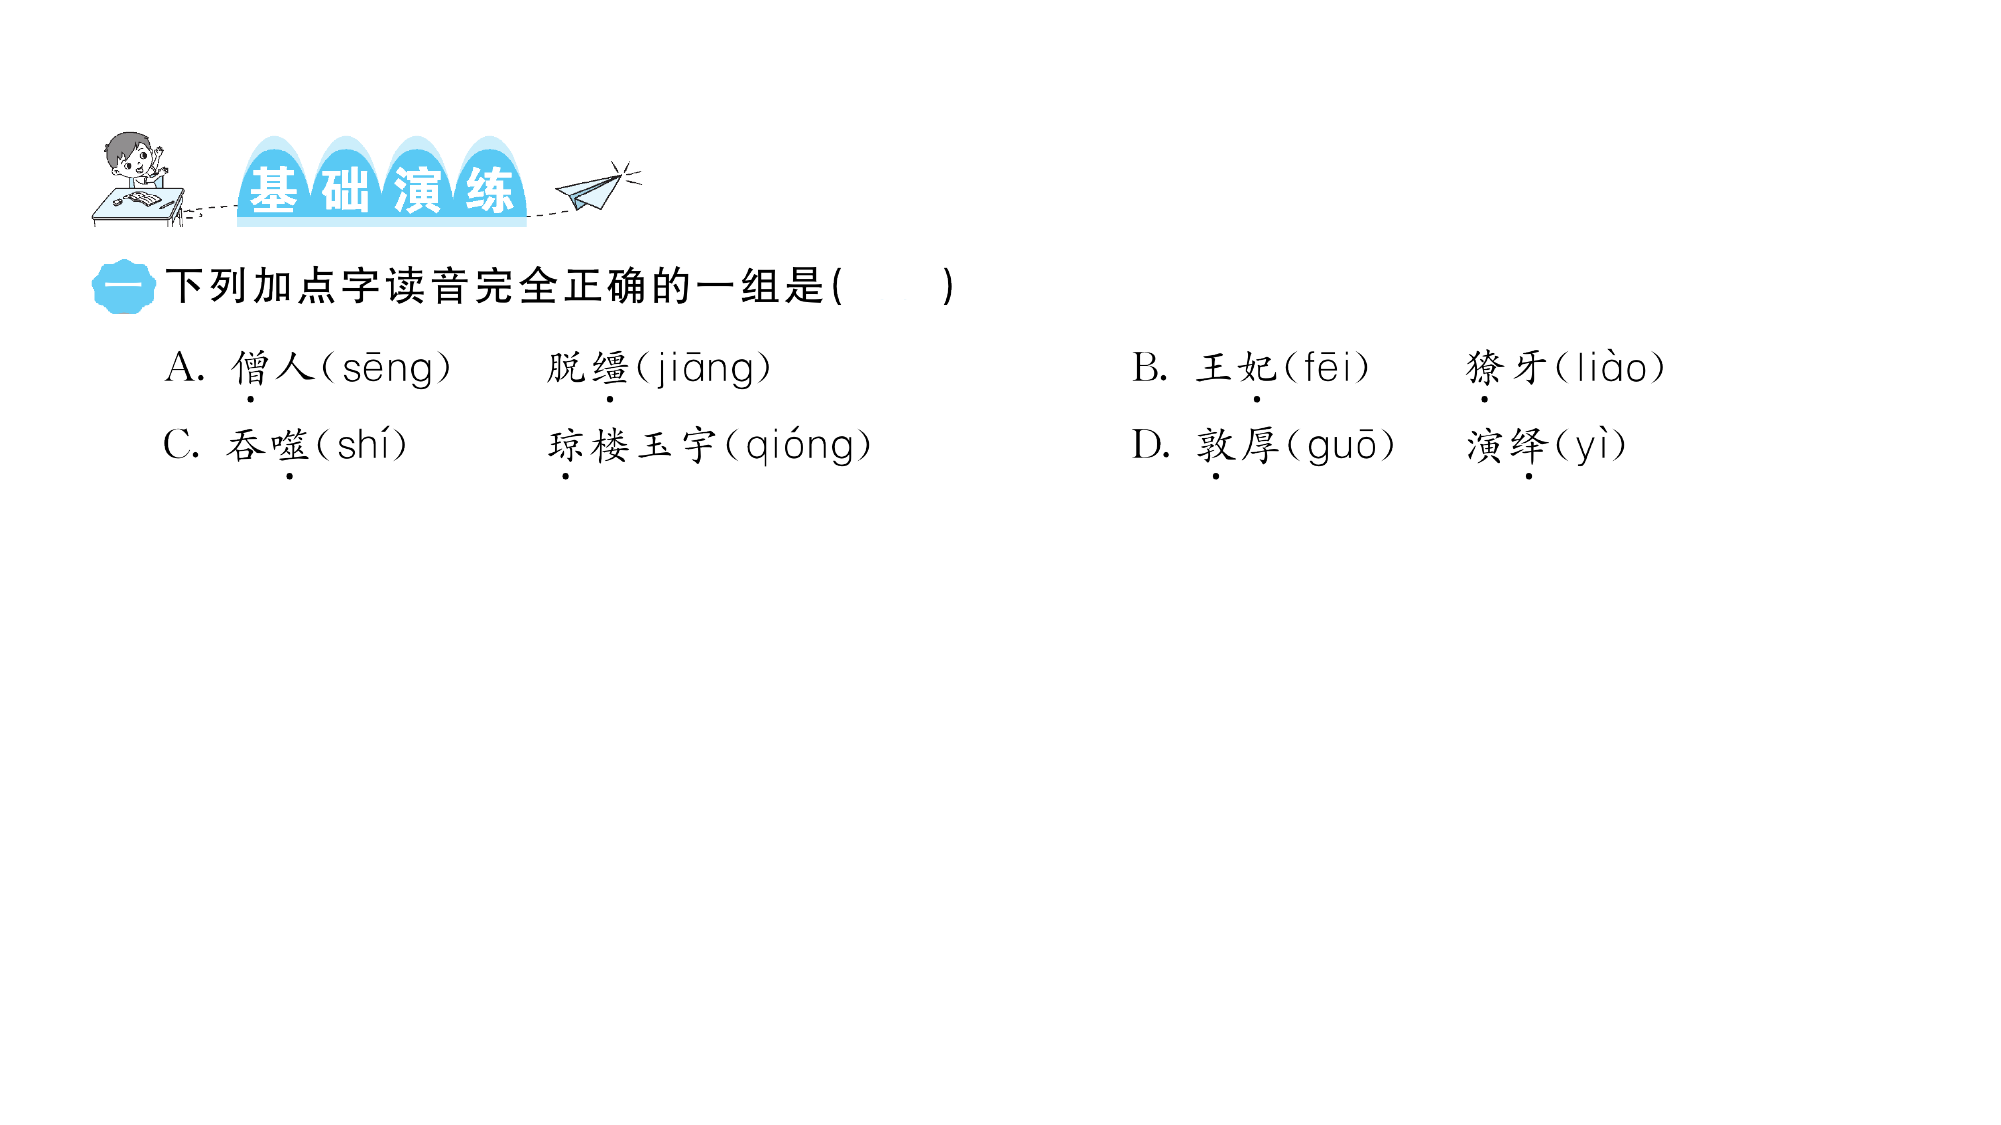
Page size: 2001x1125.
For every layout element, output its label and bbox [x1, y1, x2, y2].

picture [88, 118, 1979, 483]
